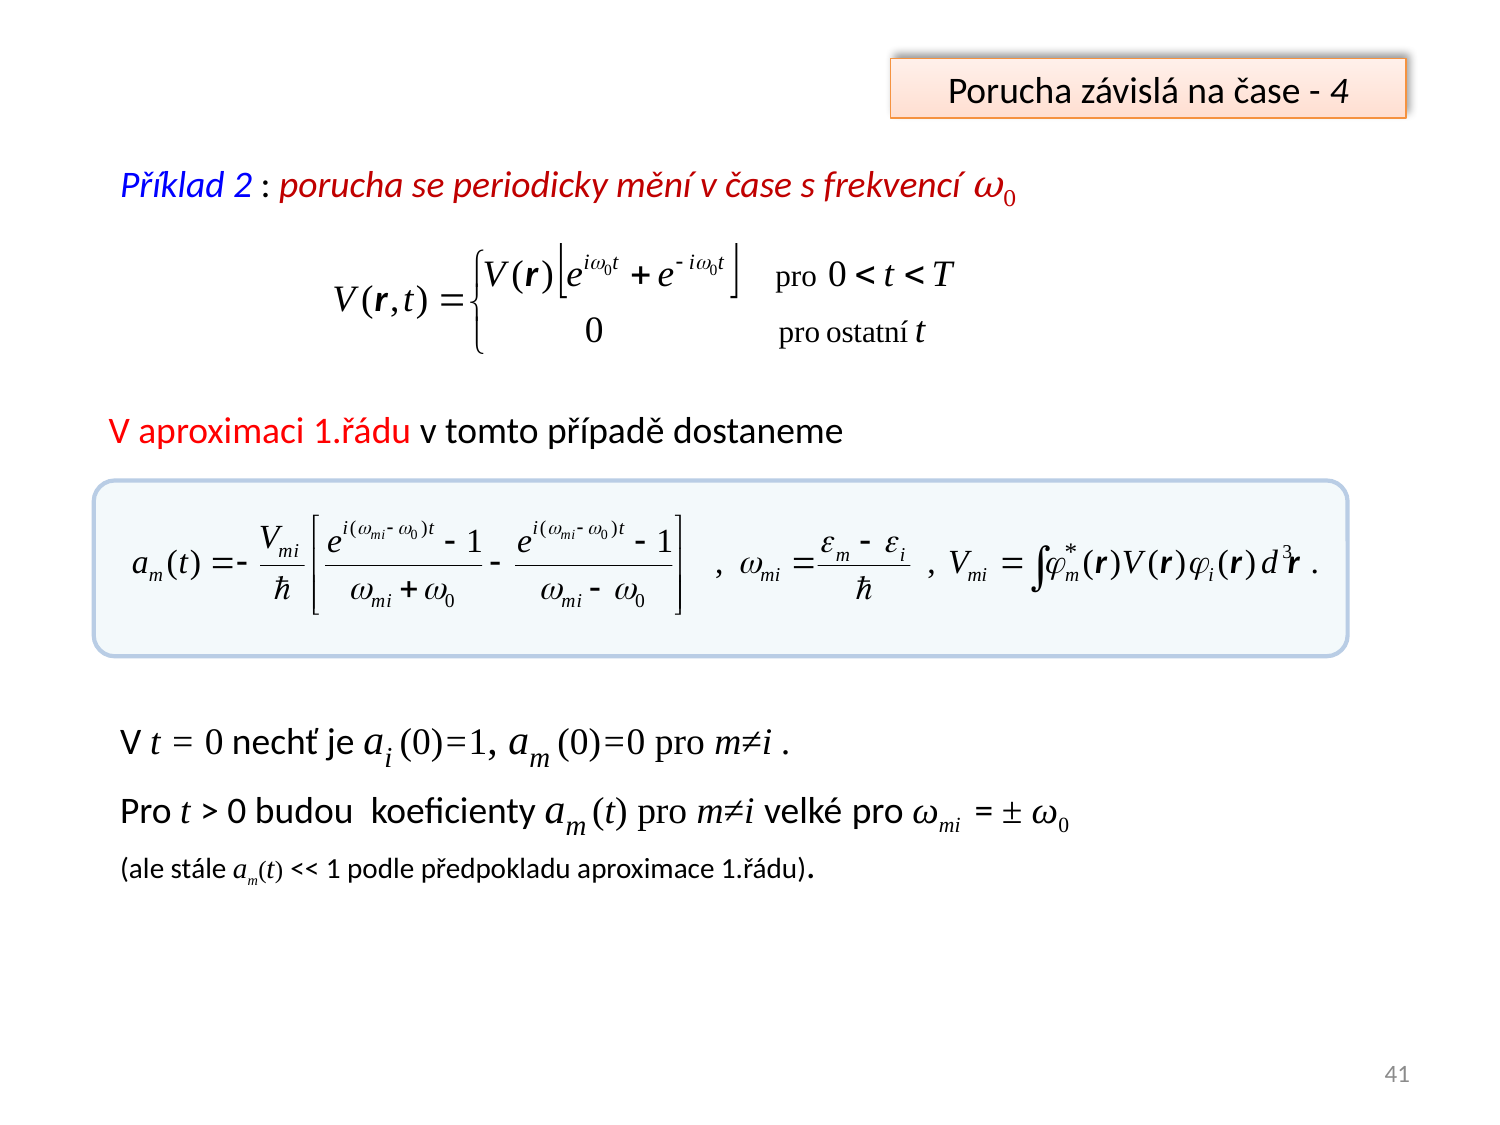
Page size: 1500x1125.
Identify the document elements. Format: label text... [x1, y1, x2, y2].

text_box V aproximaci 1.řádu v tomto případě dostaneme [93, 398, 914, 459]
text_box Porucha závislá na čase - 4 [890, 58, 1407, 119]
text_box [330, 242, 964, 362]
text_box Příklad 2 : porucha se periodicky mění v čase s frekvencí ω0 [105, 152, 1149, 219]
slide_number 41 [1074, 1042, 1425, 1103]
text_box V t = 0 nechť je ai (0)=1, am (0)=0 pro m≠i . Pro t > 0 budou koeficienty am (t) pro m≠i velké pro ωmi = ± ω0 (ale stále am(t) << 1 podle předpokladu aproximace 1.řádu). [105, 697, 1348, 896]
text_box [126, 508, 1325, 622]
text_box [91, 478, 1350, 659]
